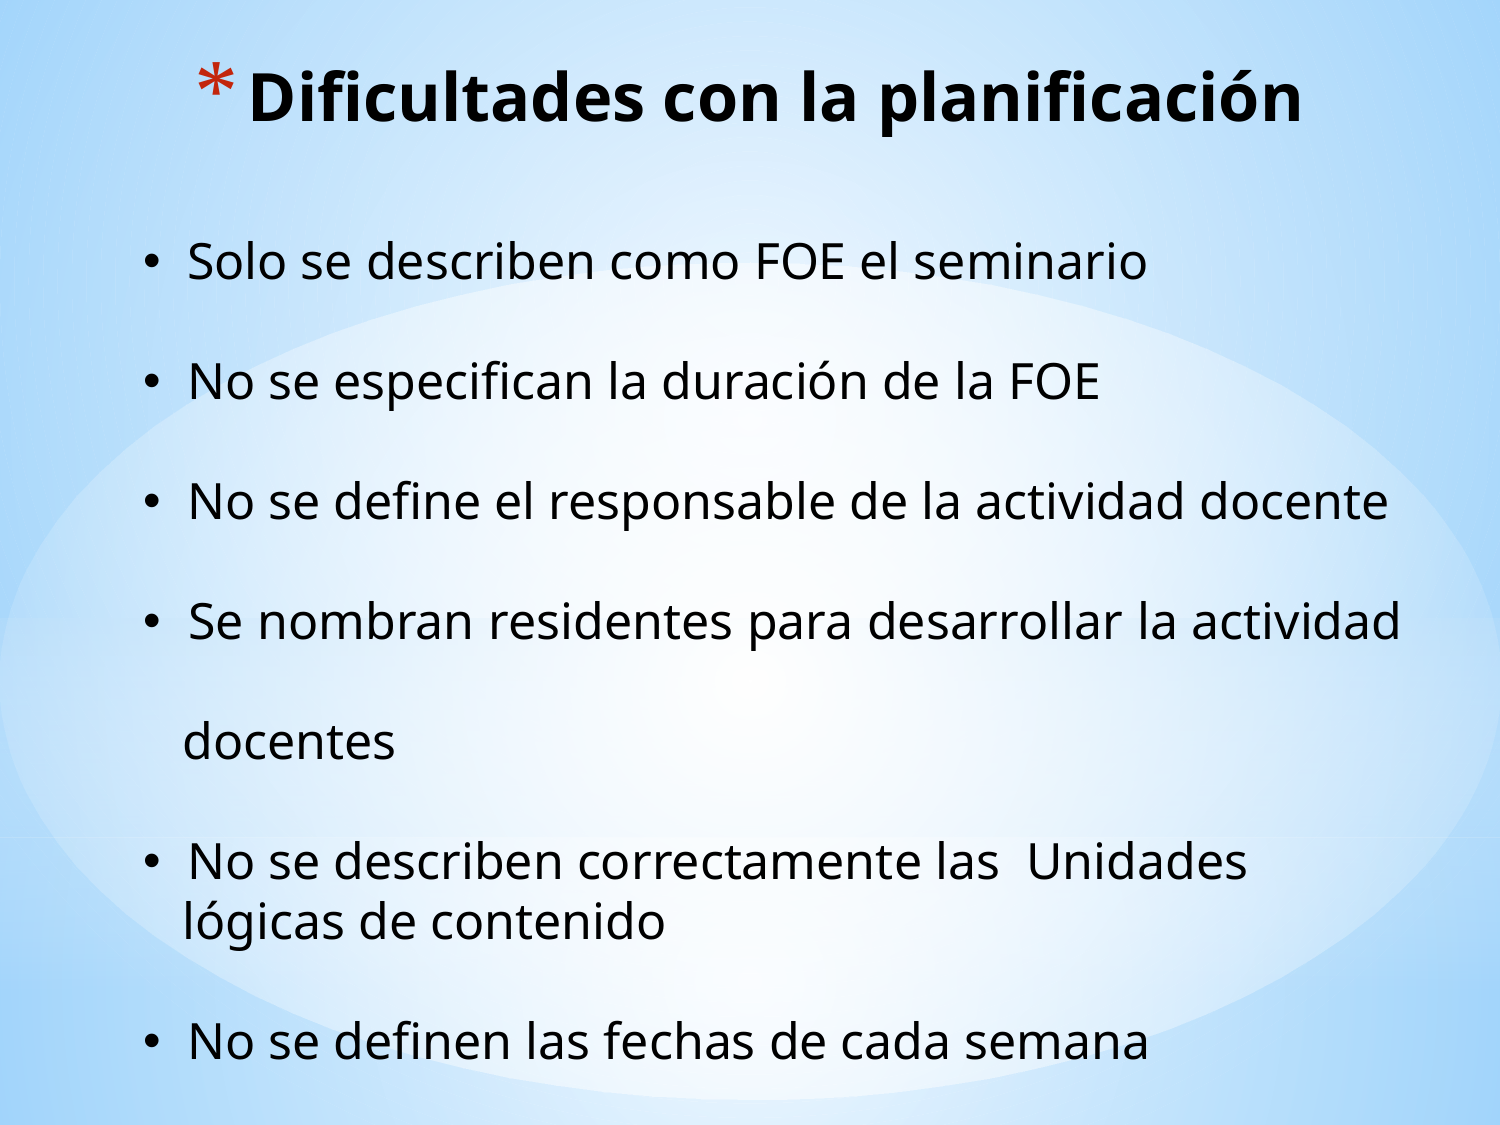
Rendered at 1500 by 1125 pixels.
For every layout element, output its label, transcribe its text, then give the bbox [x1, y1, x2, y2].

text_box Solo se describen como FOE el seminario No se especifican la duración de la FOE No se define el responsable de la actividad docente Se nombran residentes para desarrollar la actividad docentes No se describen correctamente las Unidades lógicas de contenido No se definen las fechas de cada semana [128, 222, 1418, 1123]
title Dificultades con la planificación [23, 46, 1477, 235]
